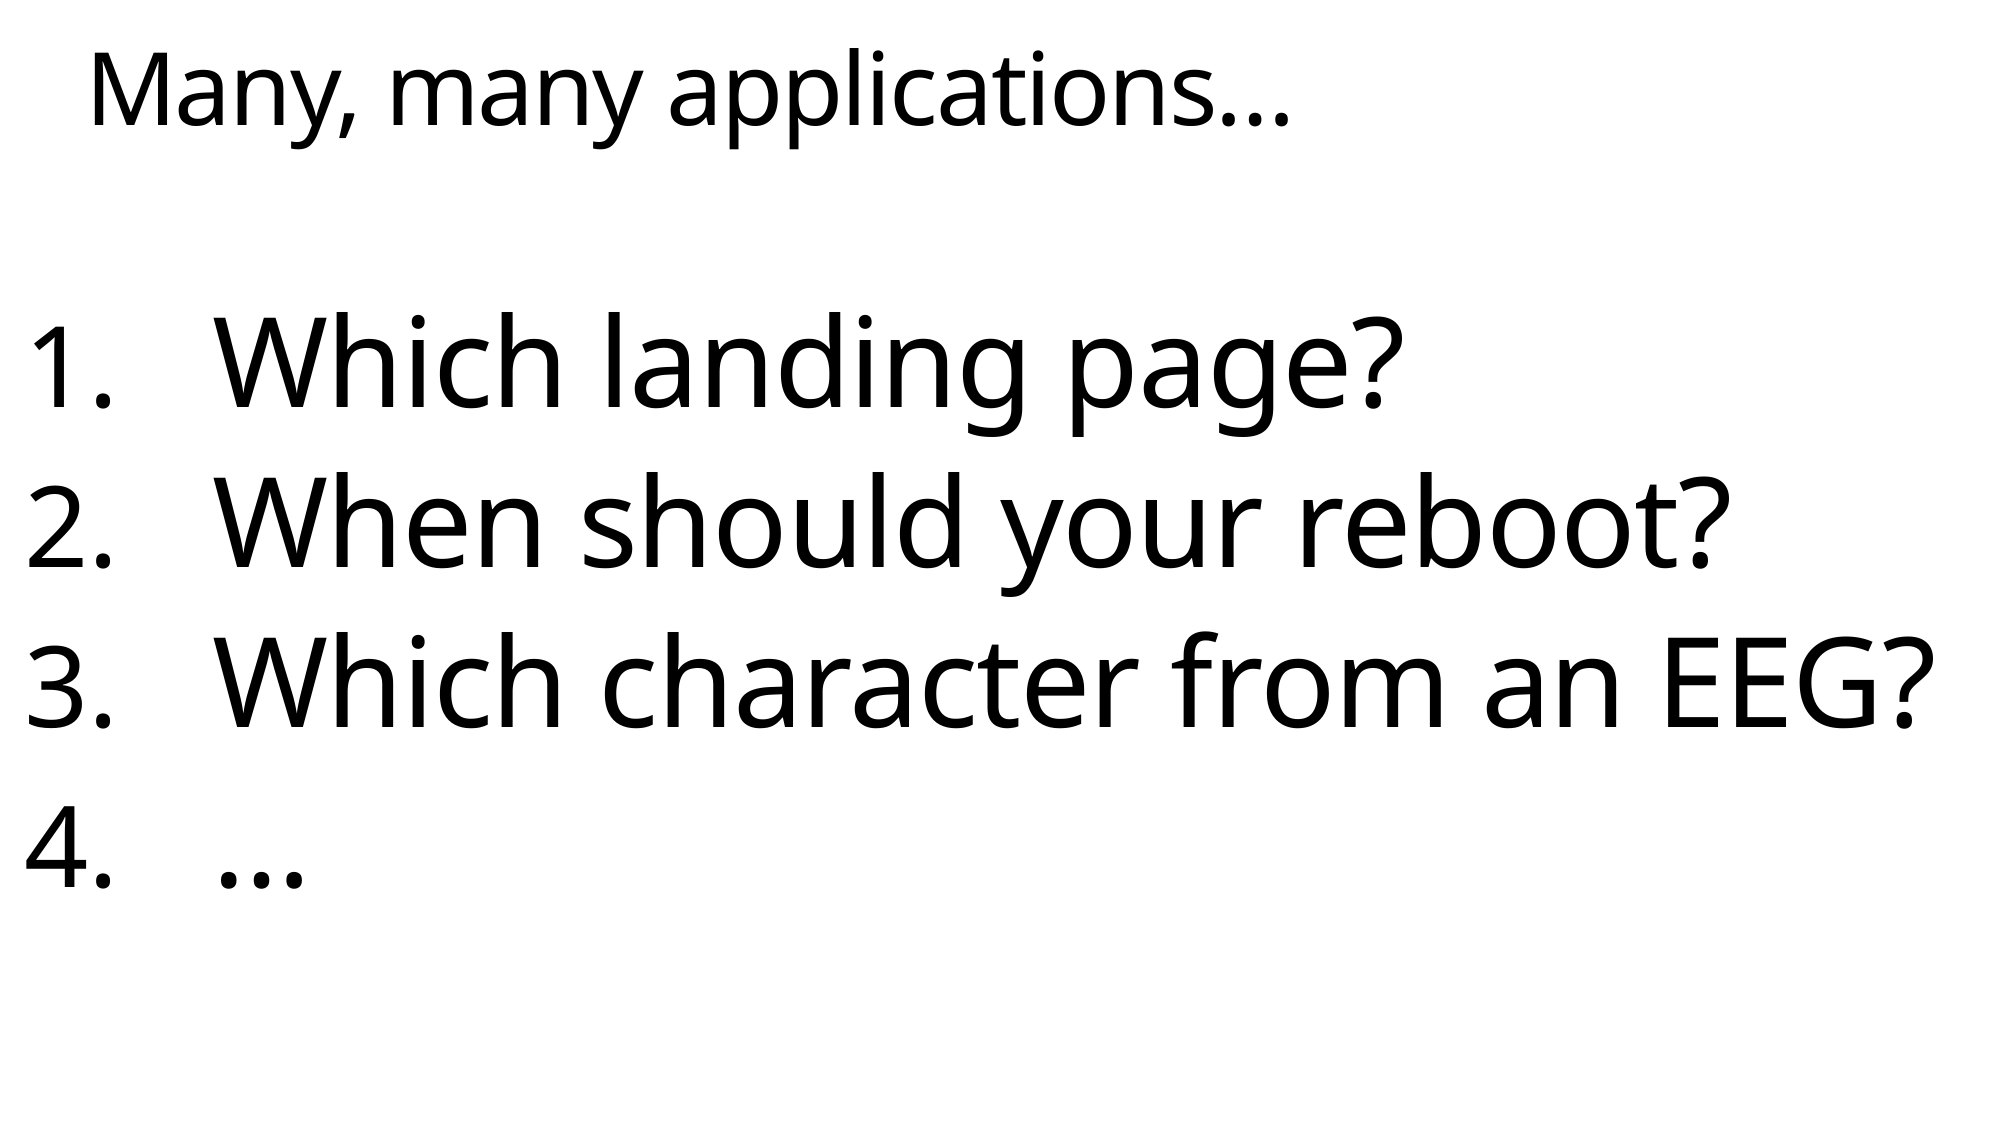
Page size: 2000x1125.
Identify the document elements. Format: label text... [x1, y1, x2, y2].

list Which landing page? When should your reboot? Which character from an EEG? … [24, 299, 2000, 1125]
title Many, many applications… [85, 37, 1914, 147]
